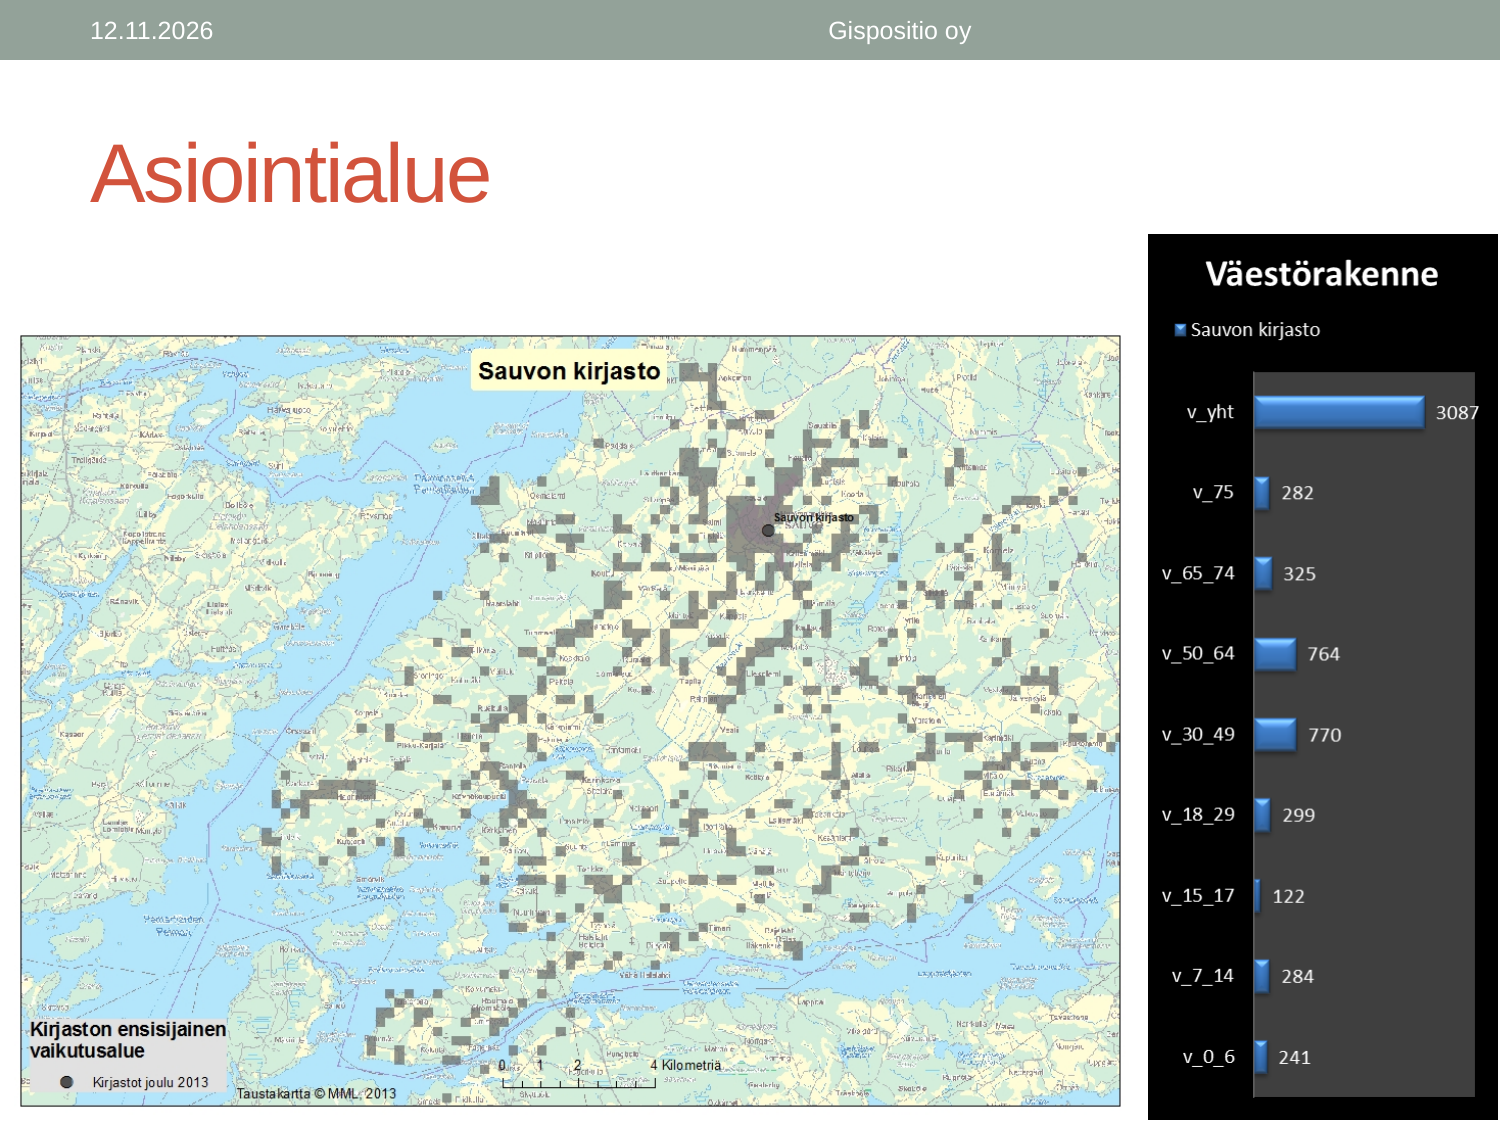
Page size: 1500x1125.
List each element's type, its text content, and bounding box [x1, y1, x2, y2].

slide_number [75, 3, 550, 57]
title Asiointialue [75, 87, 1425, 250]
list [0, 314, 1144, 1125]
picture [1148, 234, 1499, 1120]
footer Gispositio oy [562, 3, 1238, 57]
